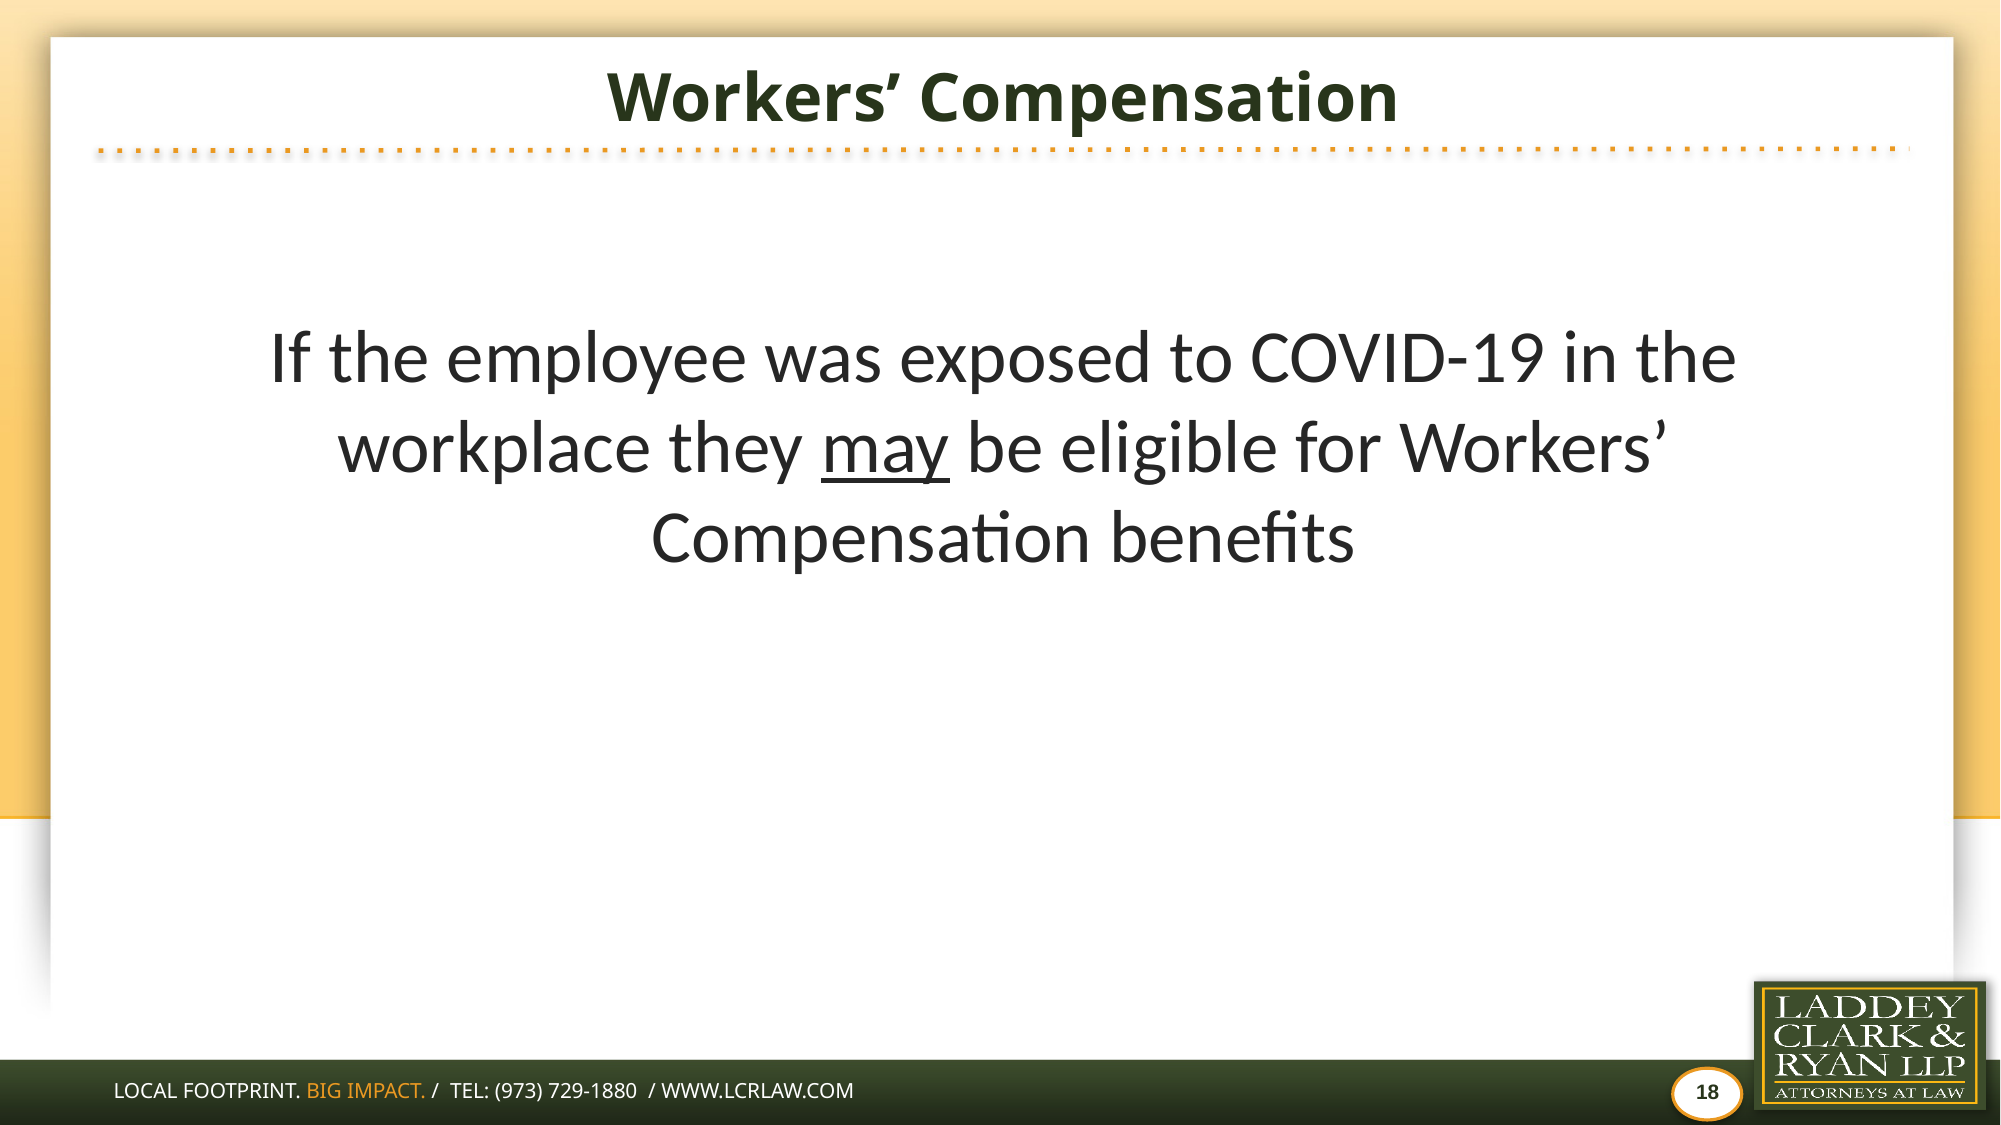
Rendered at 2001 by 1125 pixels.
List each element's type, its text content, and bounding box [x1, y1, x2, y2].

list If the employee was exposed to COVID-19 in the workplace they may be eligible for Workers’ Compensation benefits [98, 155, 1910, 1031]
picture [0, 0, 2001, 1125]
title Workers’ Compensation [98, 47, 1910, 155]
